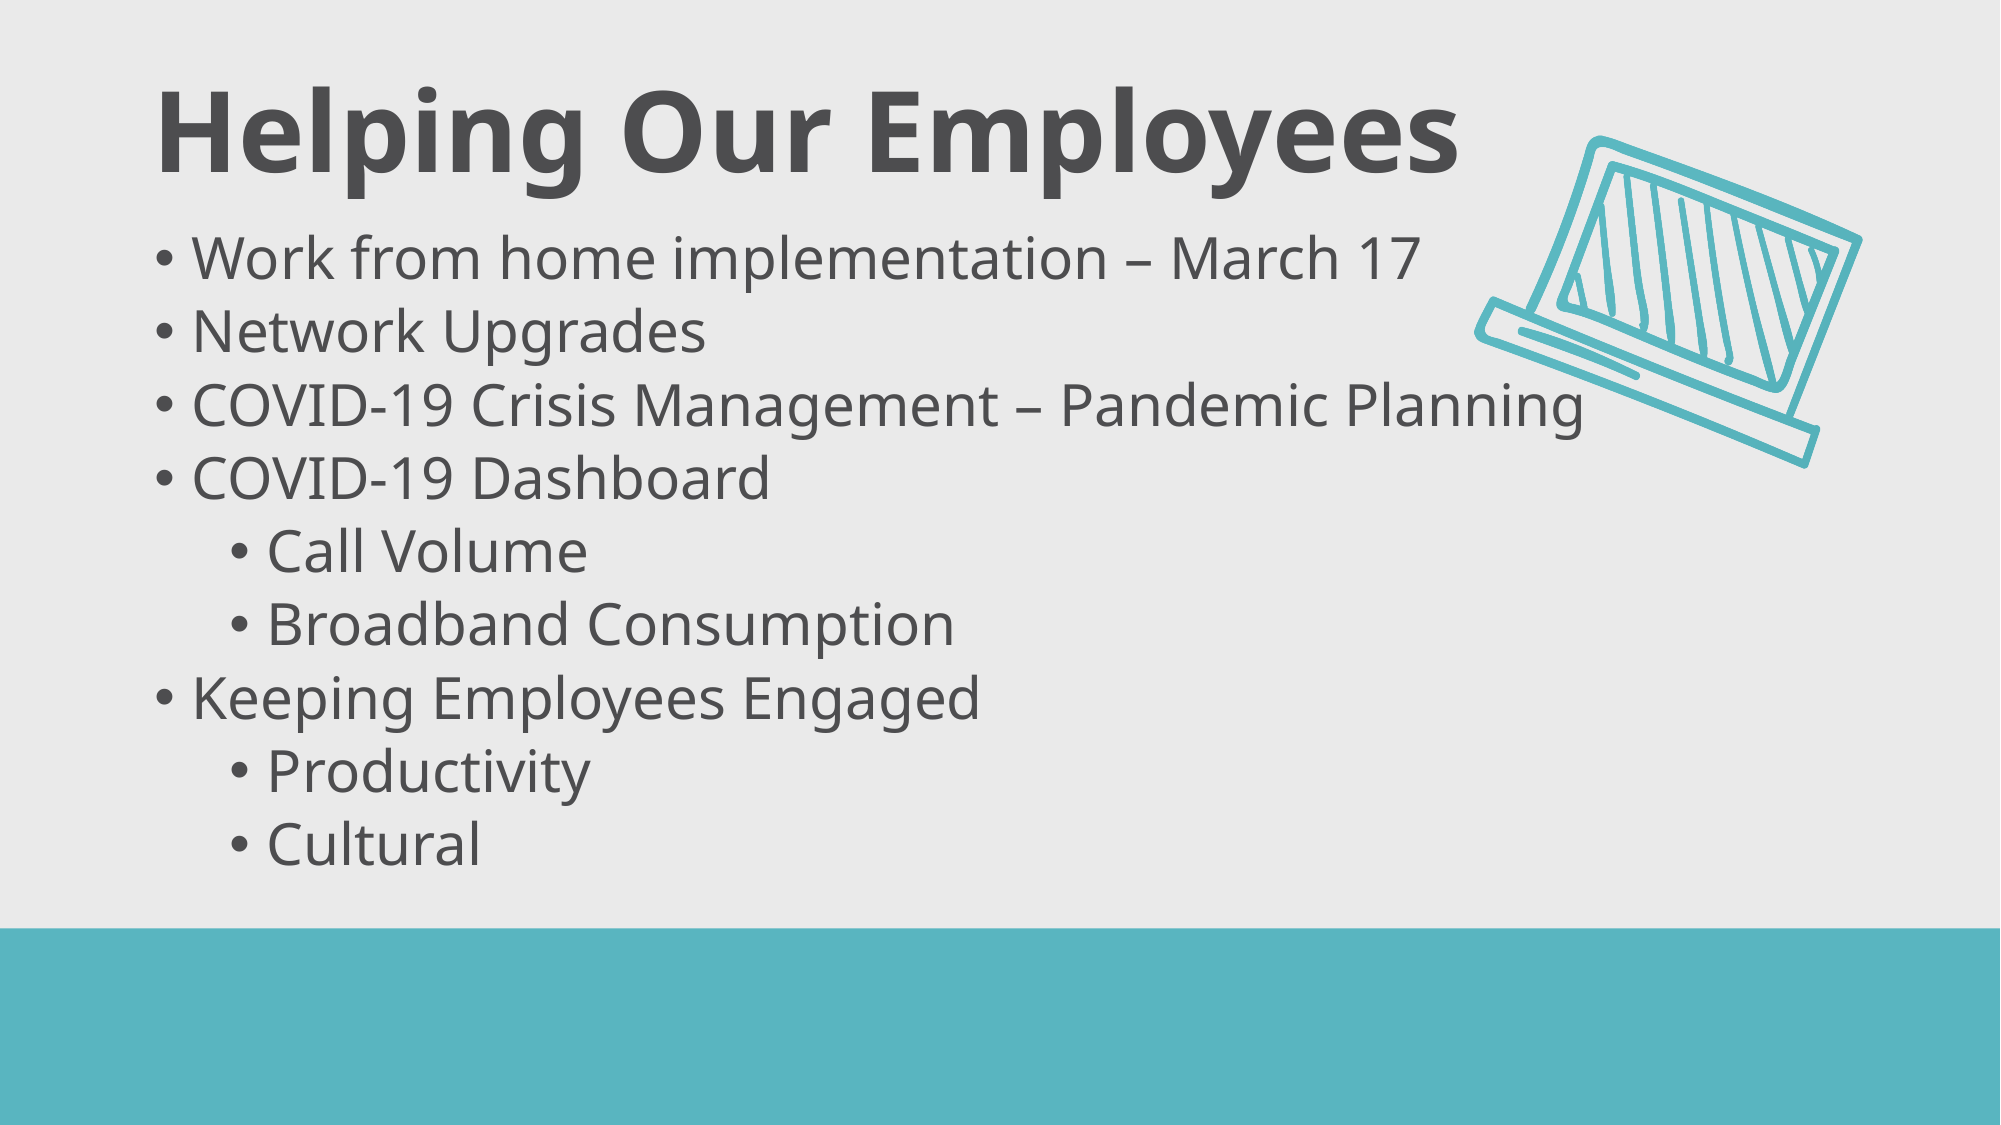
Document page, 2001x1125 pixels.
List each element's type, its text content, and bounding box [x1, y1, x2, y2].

title Helping Our Employees [137, 27, 1863, 221]
picture [1473, 135, 1863, 469]
list Work from home implementation – March 17 Network Upgrades COVID-19 Crisis Management – Pandemic Planning COVID-19 Dashboard Call Volume Broadband Consumption Keeping Employees Engaged Productivity Cultural [64, 221, 1761, 936]
